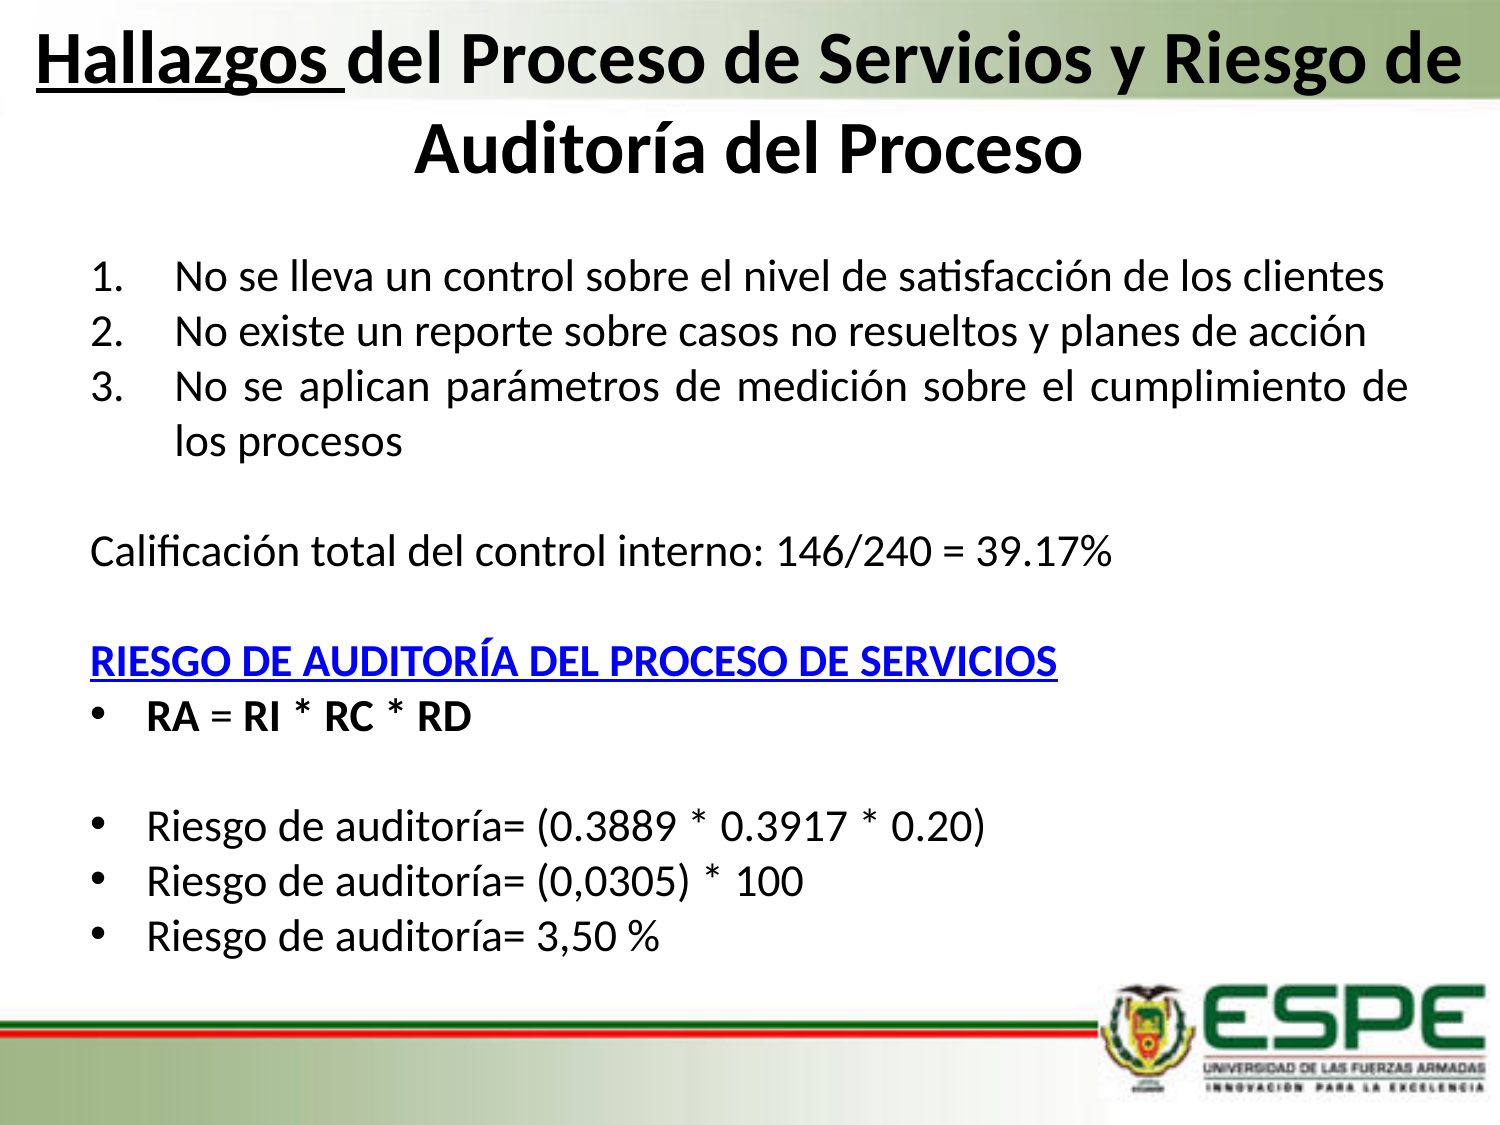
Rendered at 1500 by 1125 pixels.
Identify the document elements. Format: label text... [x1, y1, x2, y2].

list No se lleva un control sobre el nivel de satisfacción de los clientes No existe un reporte sobre casos no resueltos y planes de acción No se aplican parámetros de medición sobre el cumplimiento de los procesos Calificación total del control interno: 146/240 = 39.17% RIESGO DE AUDITORÍA DEL PROCESO DE SERVICIOS RA = RI * RC * RD Riesgo de auditoría= (0.3889 * 0.3917 * 0.20) Riesgo de auditoría= (0,0305) * 100 Riesgo de auditoría= 3,50 % [75, 238, 1425, 1035]
text_box Hallazgos del Proceso de Servicios y Riesgo de Auditoría del Proceso [0, 0, 1500, 197]
picture [0, 197, 1500, 1125]
